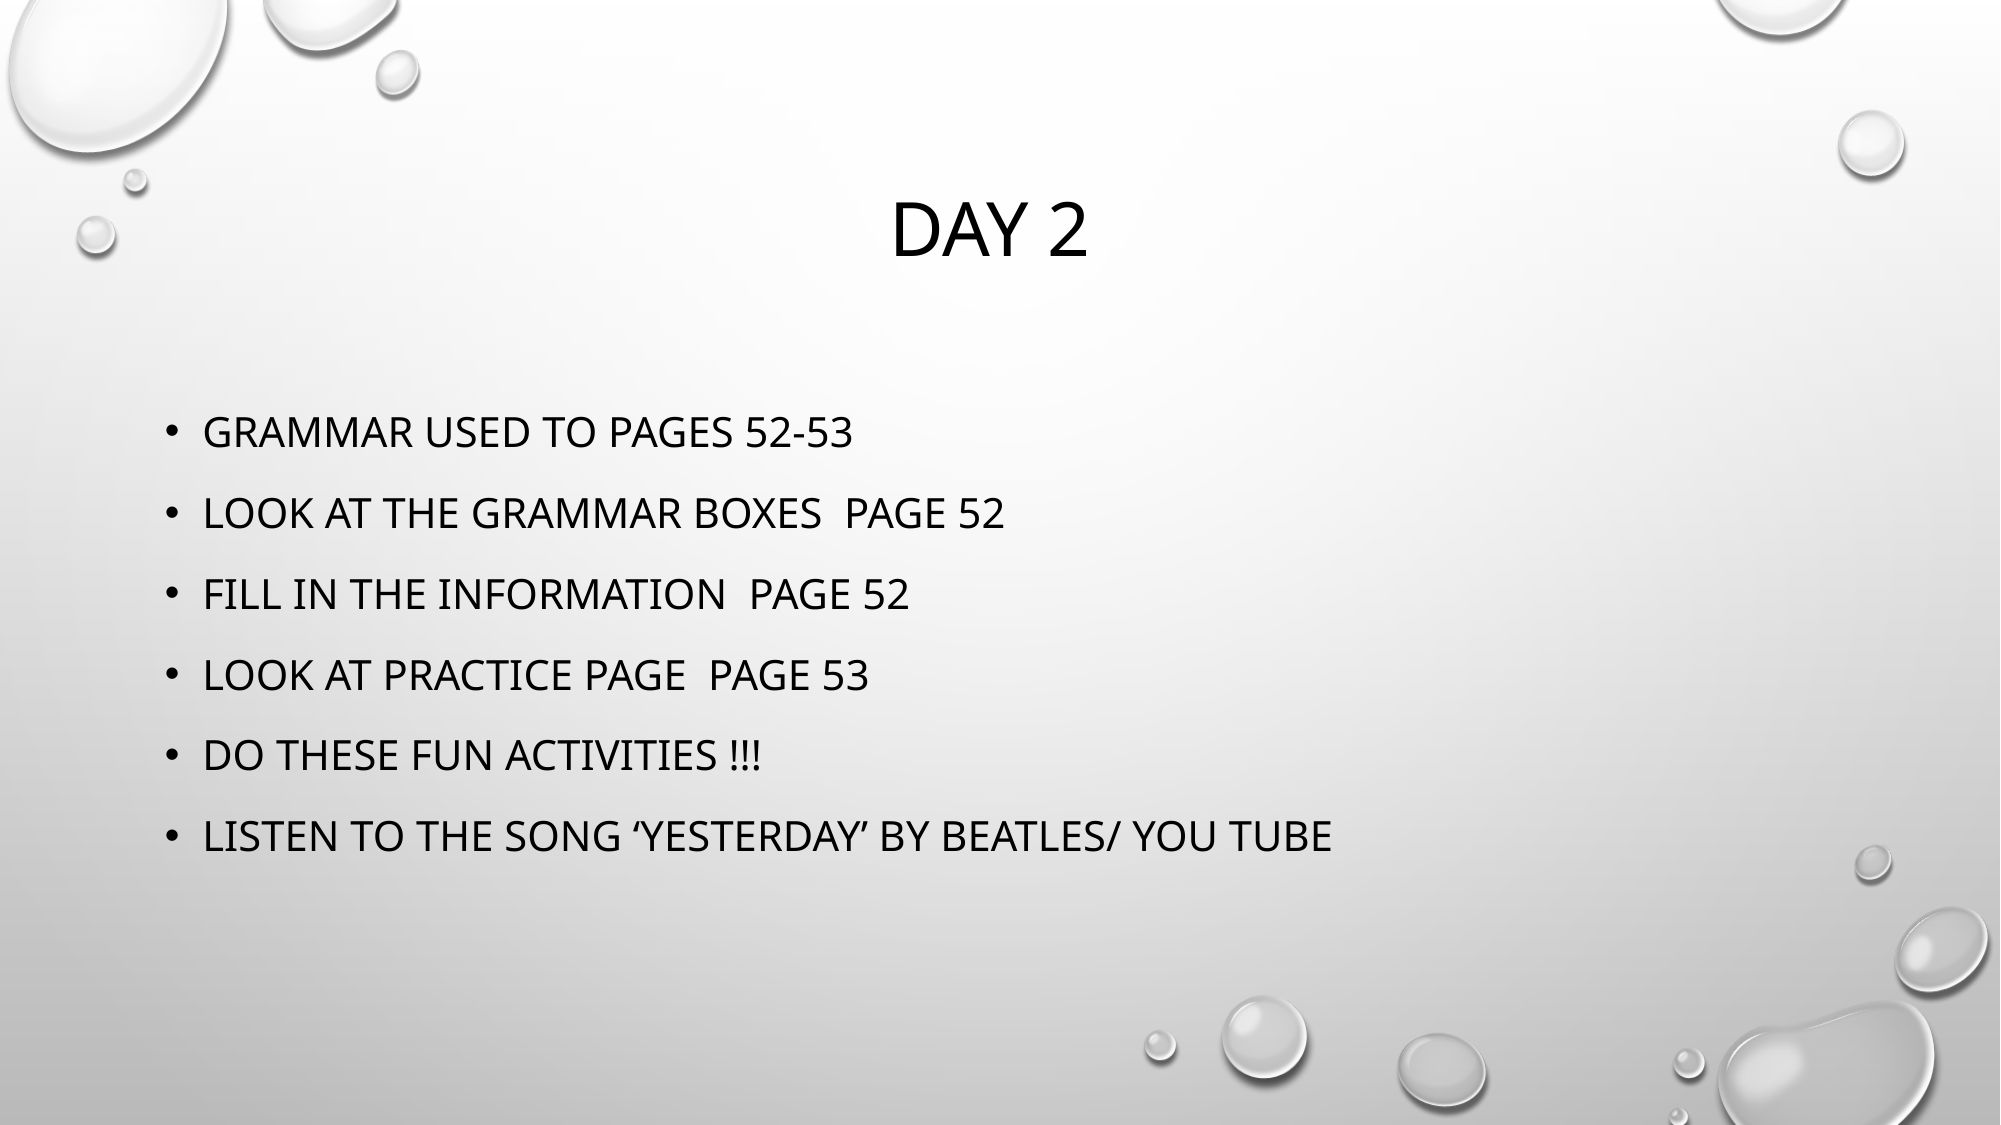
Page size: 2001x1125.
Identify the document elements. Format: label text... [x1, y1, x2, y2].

picture [0, 0, 2000, 1125]
list Grammar used to PAGES 52-53 Look at the grammar boxes PAGE 52 Fill in the information PAGE 52 Look at practice page PAGE 53 Do these fun activities !!! Listen to the song ‘yesterday’ by beatles/ YOU TUBE [149, 388, 1850, 950]
title Day 2 [149, 101, 1851, 364]
